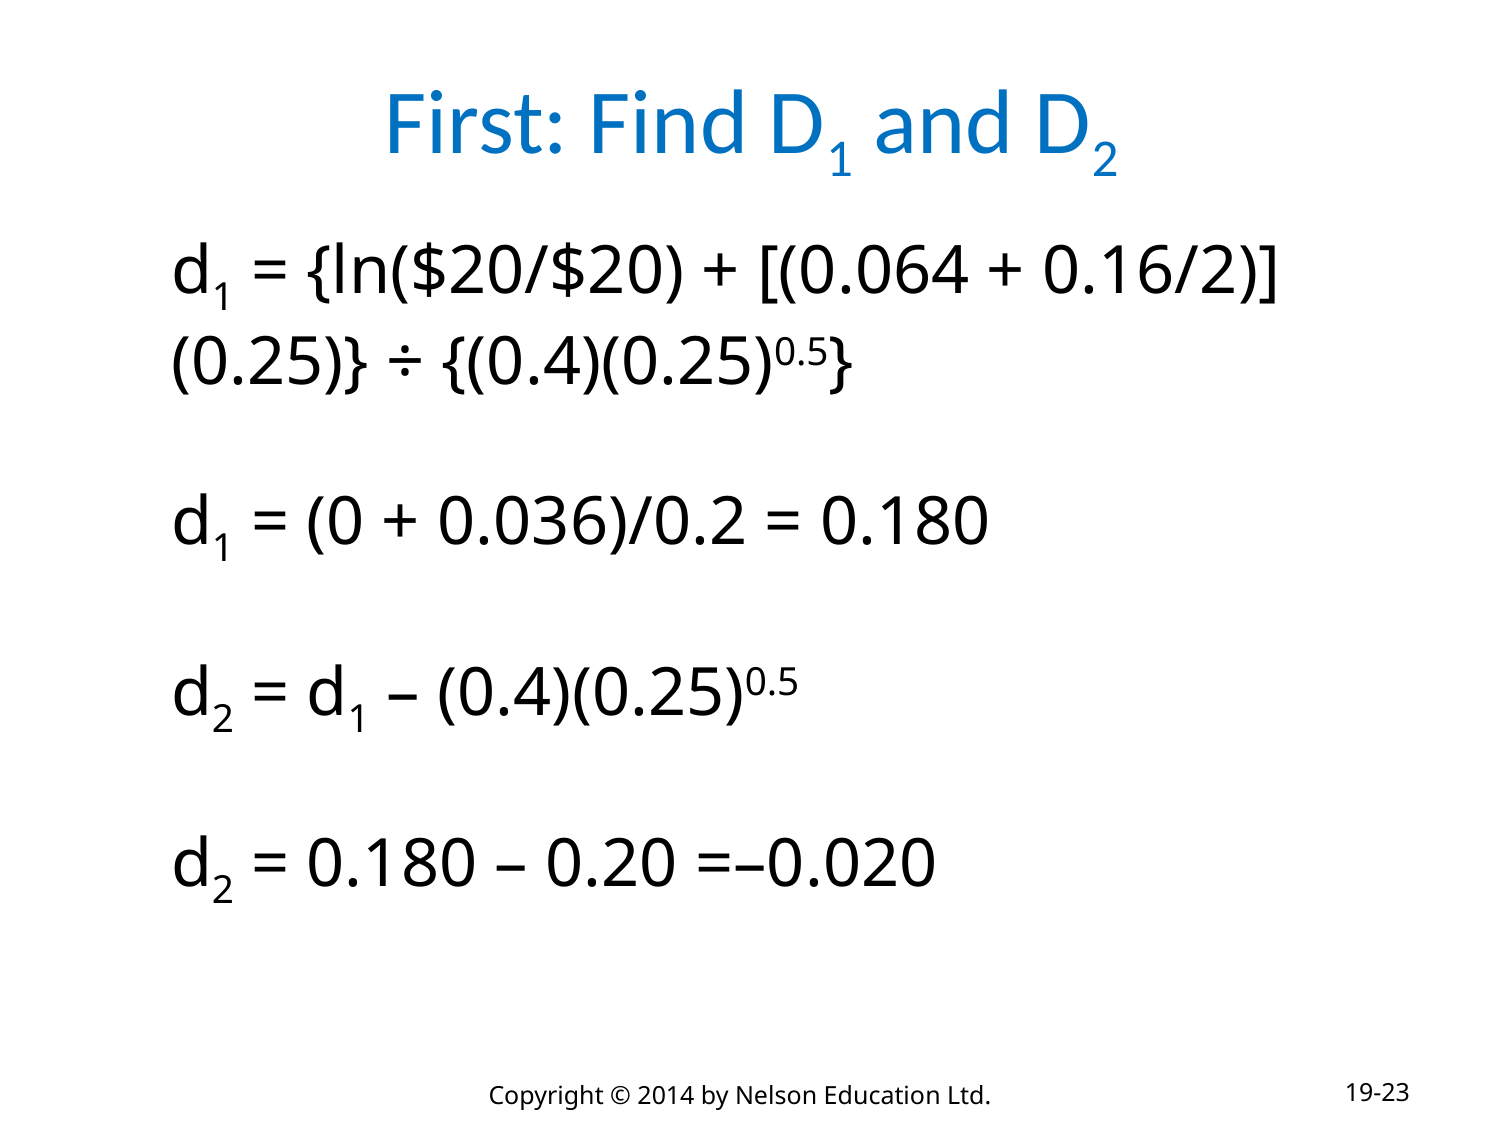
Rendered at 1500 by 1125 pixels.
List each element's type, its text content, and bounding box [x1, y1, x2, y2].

text_box d1 = {ln($20/$20) + [(0.064 + 0.16/2)](0.25)} ÷ {(0.4)(0.25)0.5} d1 = (0 + 0.036)/0.2 = 0.180 d2 = d1 – (0.4)(0.25)0.5 d2 = 0.180 – 0.20 =–0.020 [156, 219, 1344, 919]
title First: Find D1 and D2 [76, 30, 1427, 219]
slide_number 19-23 [1312, 1063, 1425, 1124]
footer Copyright © 2014 by Nelson Education Ltd. [337, 1065, 1150, 1125]
